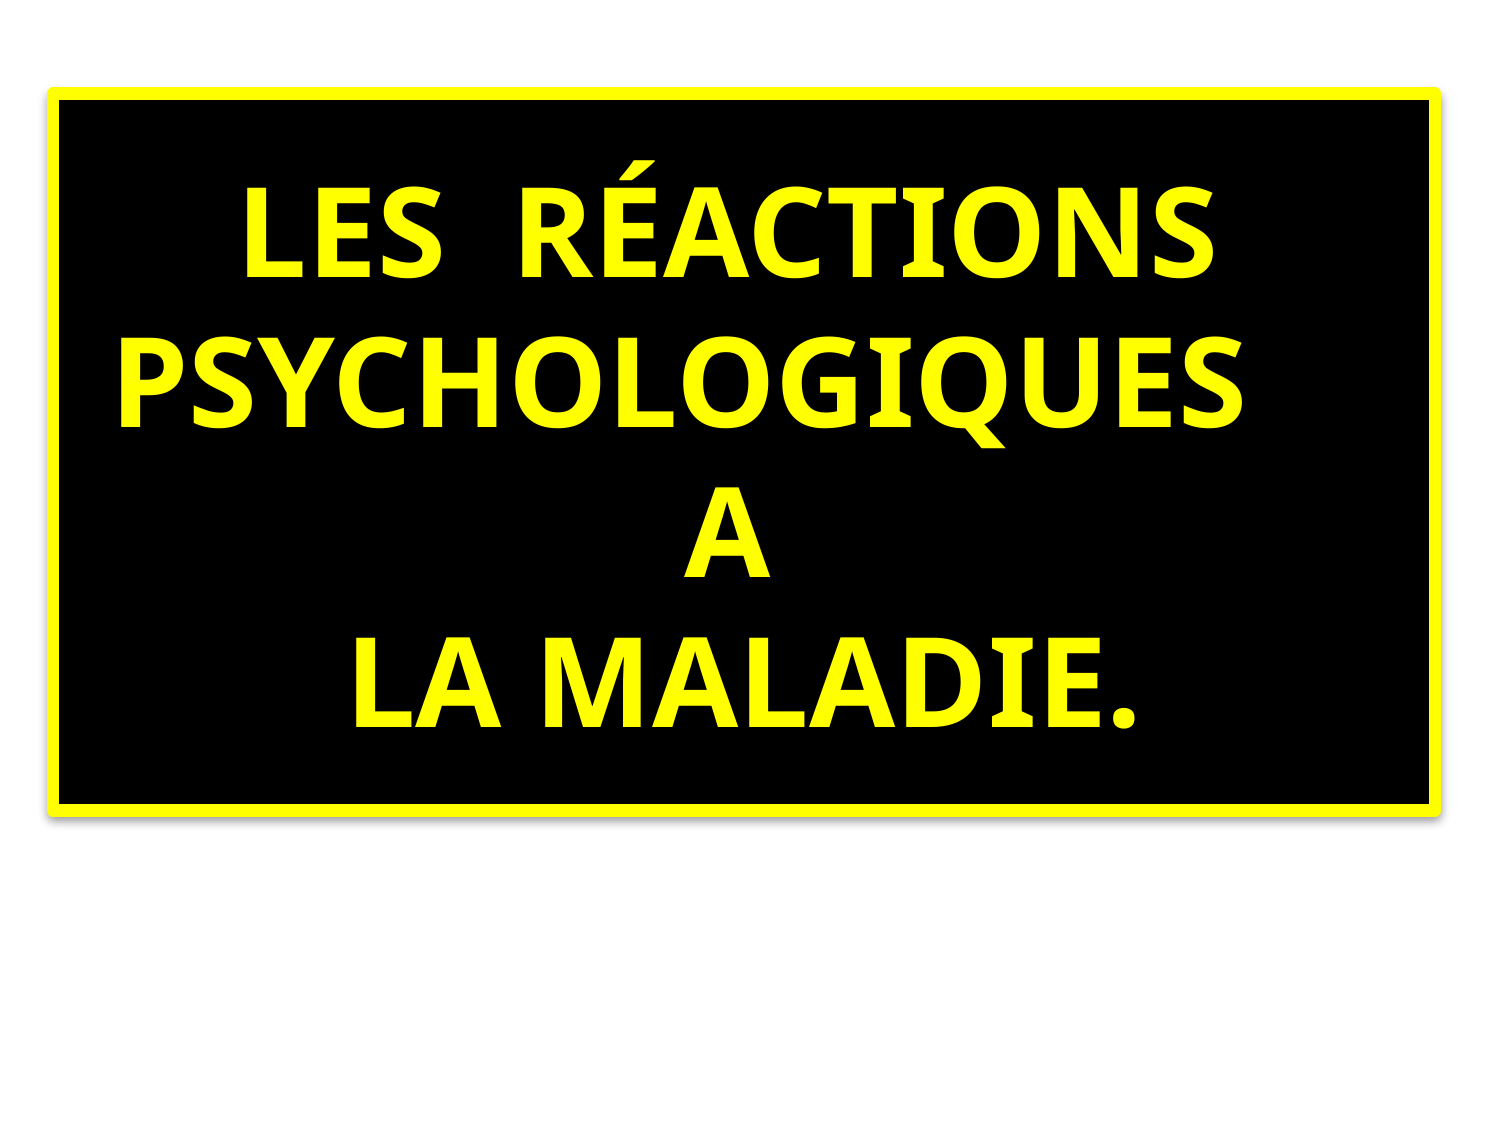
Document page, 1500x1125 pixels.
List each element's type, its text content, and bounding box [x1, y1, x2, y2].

title LES RÉACTIONS PSYCHOLOGIQUES A LA MALADIE. [50, 91, 1438, 814]
